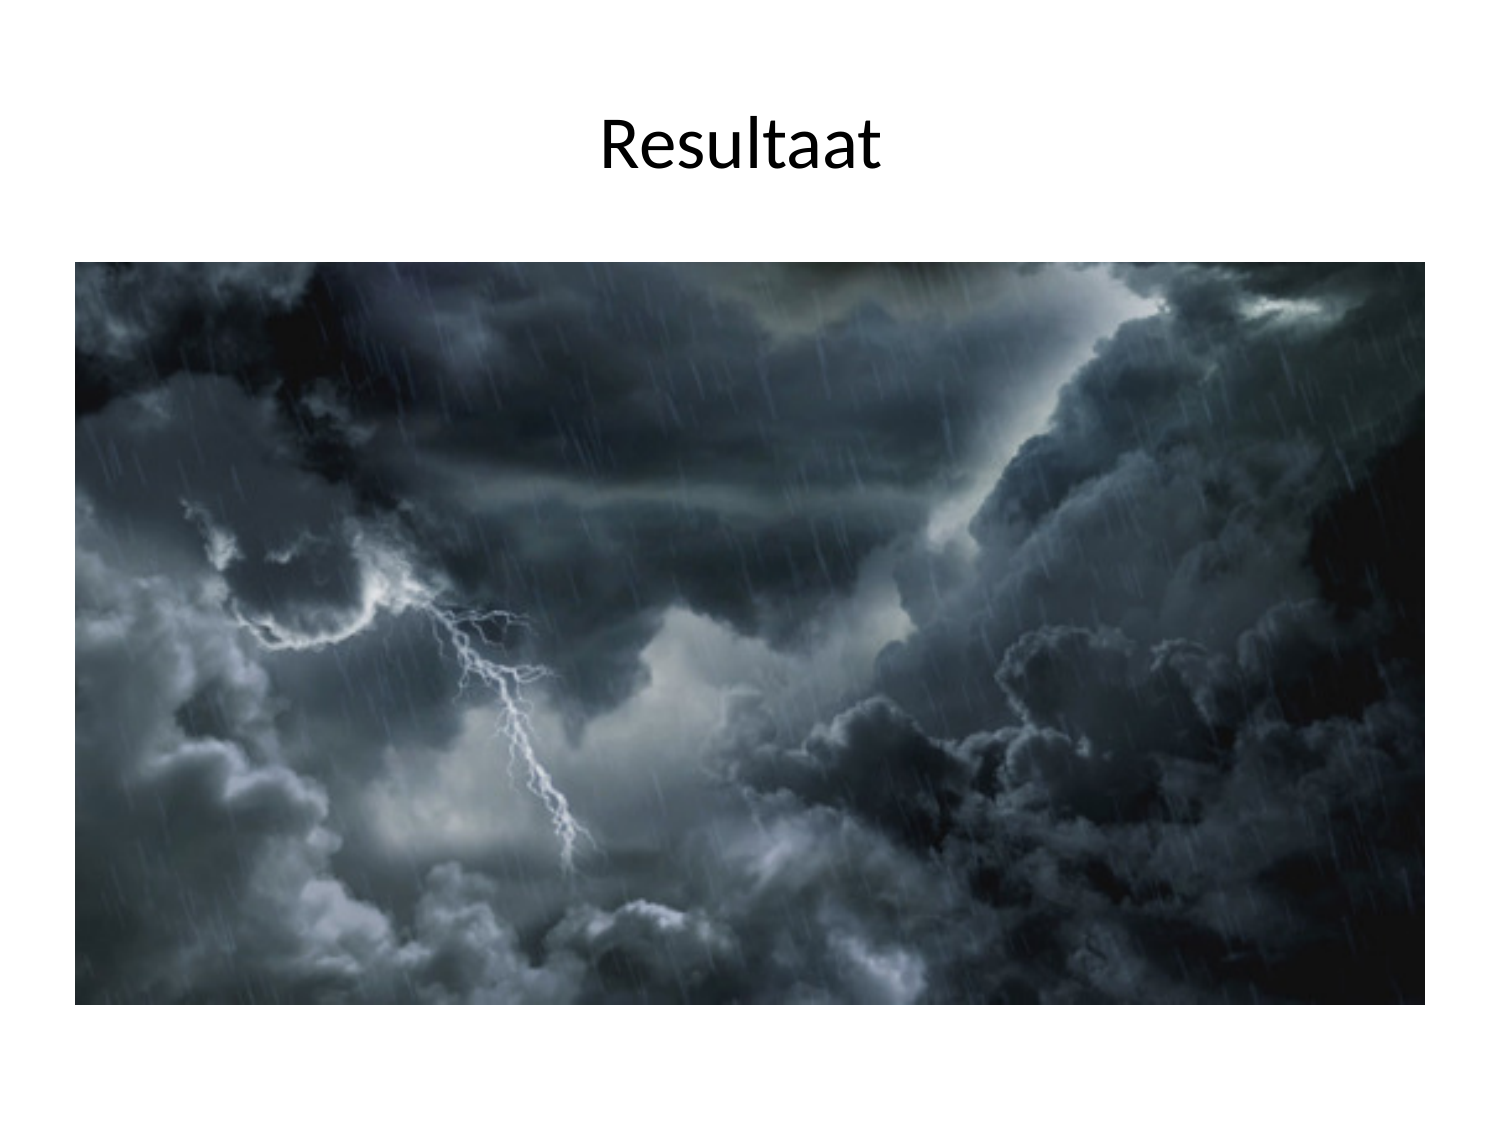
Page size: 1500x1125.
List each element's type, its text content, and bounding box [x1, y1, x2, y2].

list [74, 262, 1426, 1006]
title Resultaat [75, 45, 1425, 233]
